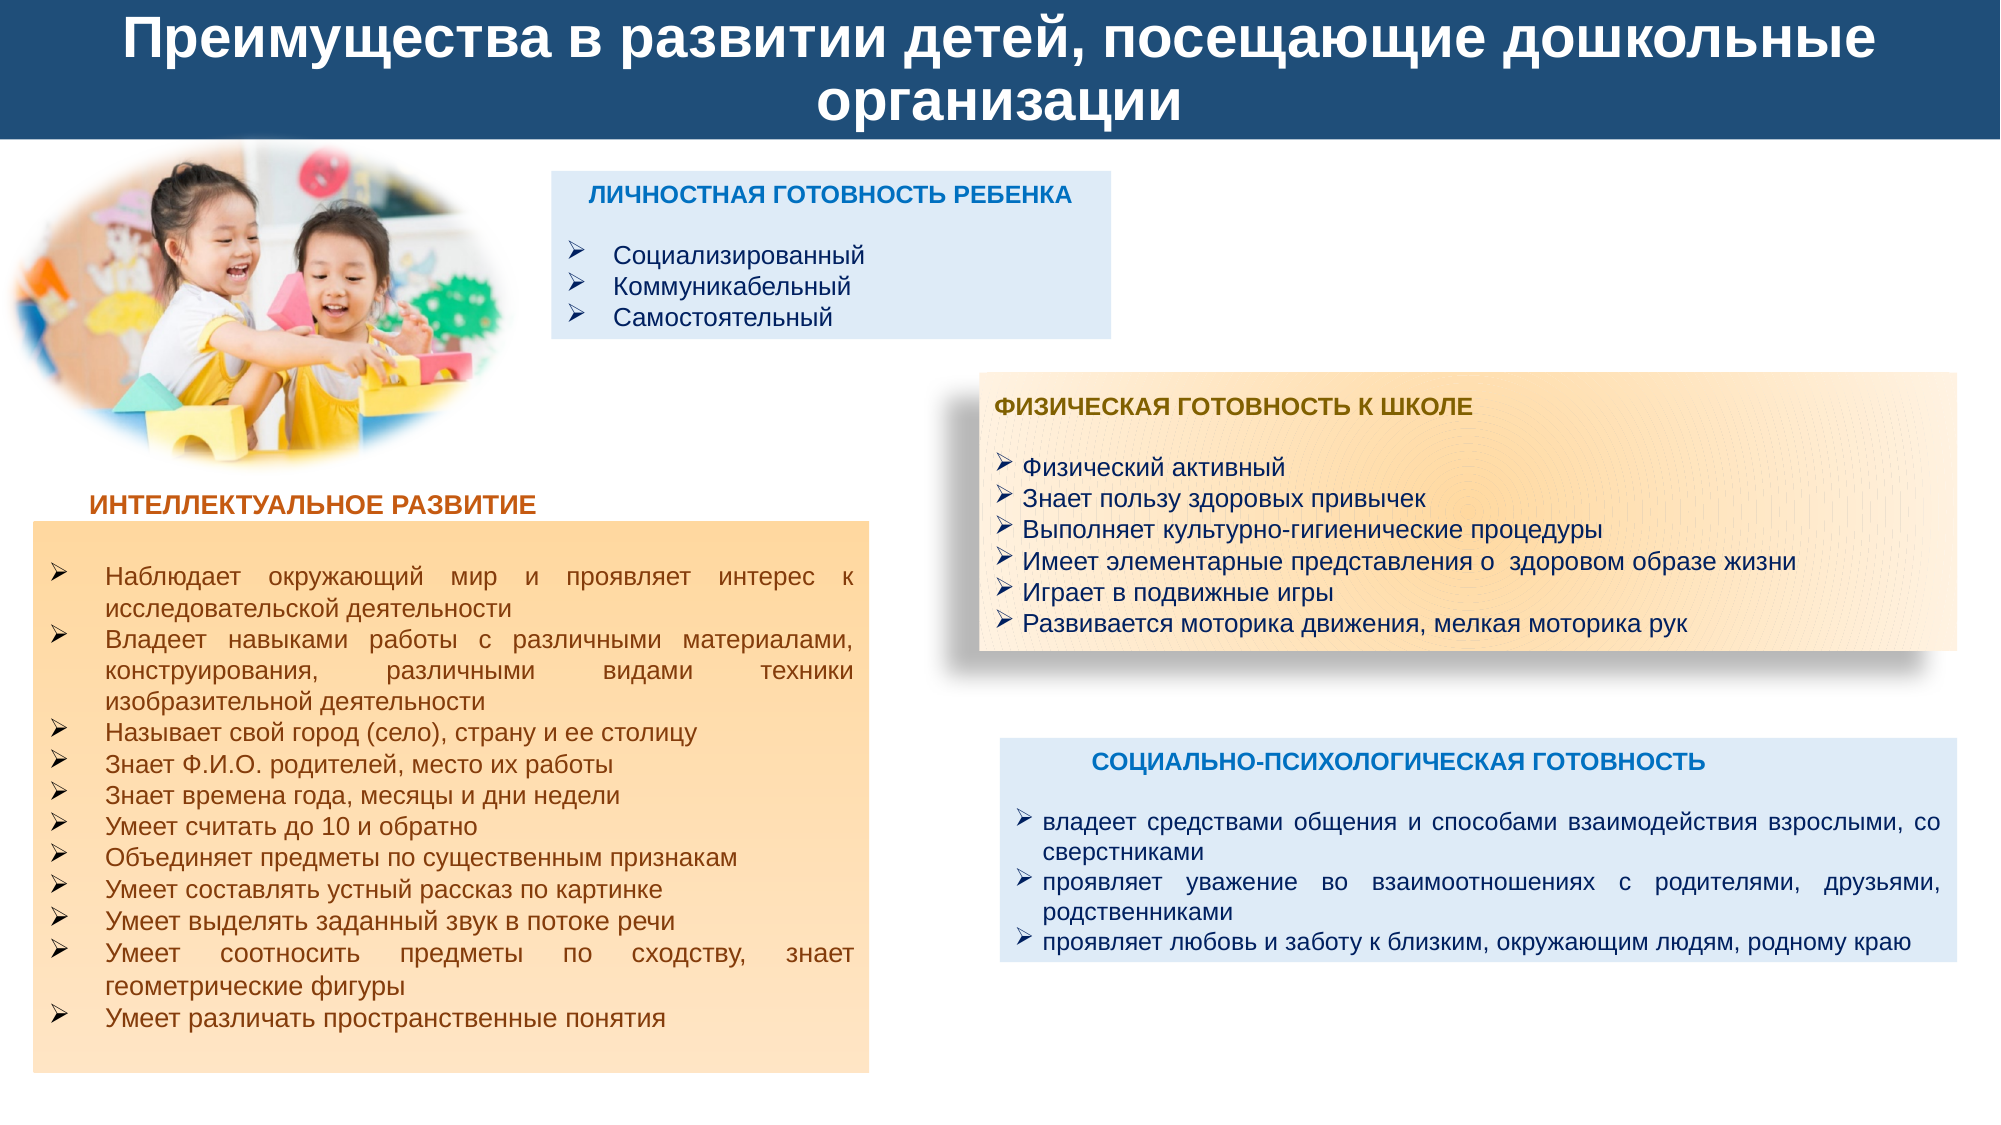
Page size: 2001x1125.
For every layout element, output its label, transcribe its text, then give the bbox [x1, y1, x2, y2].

picture [0, 129, 521, 477]
title Преимущества в развитии детей, посещающие дошкольные организации [0, 0, 2000, 140]
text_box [33, 170, 1958, 1073]
